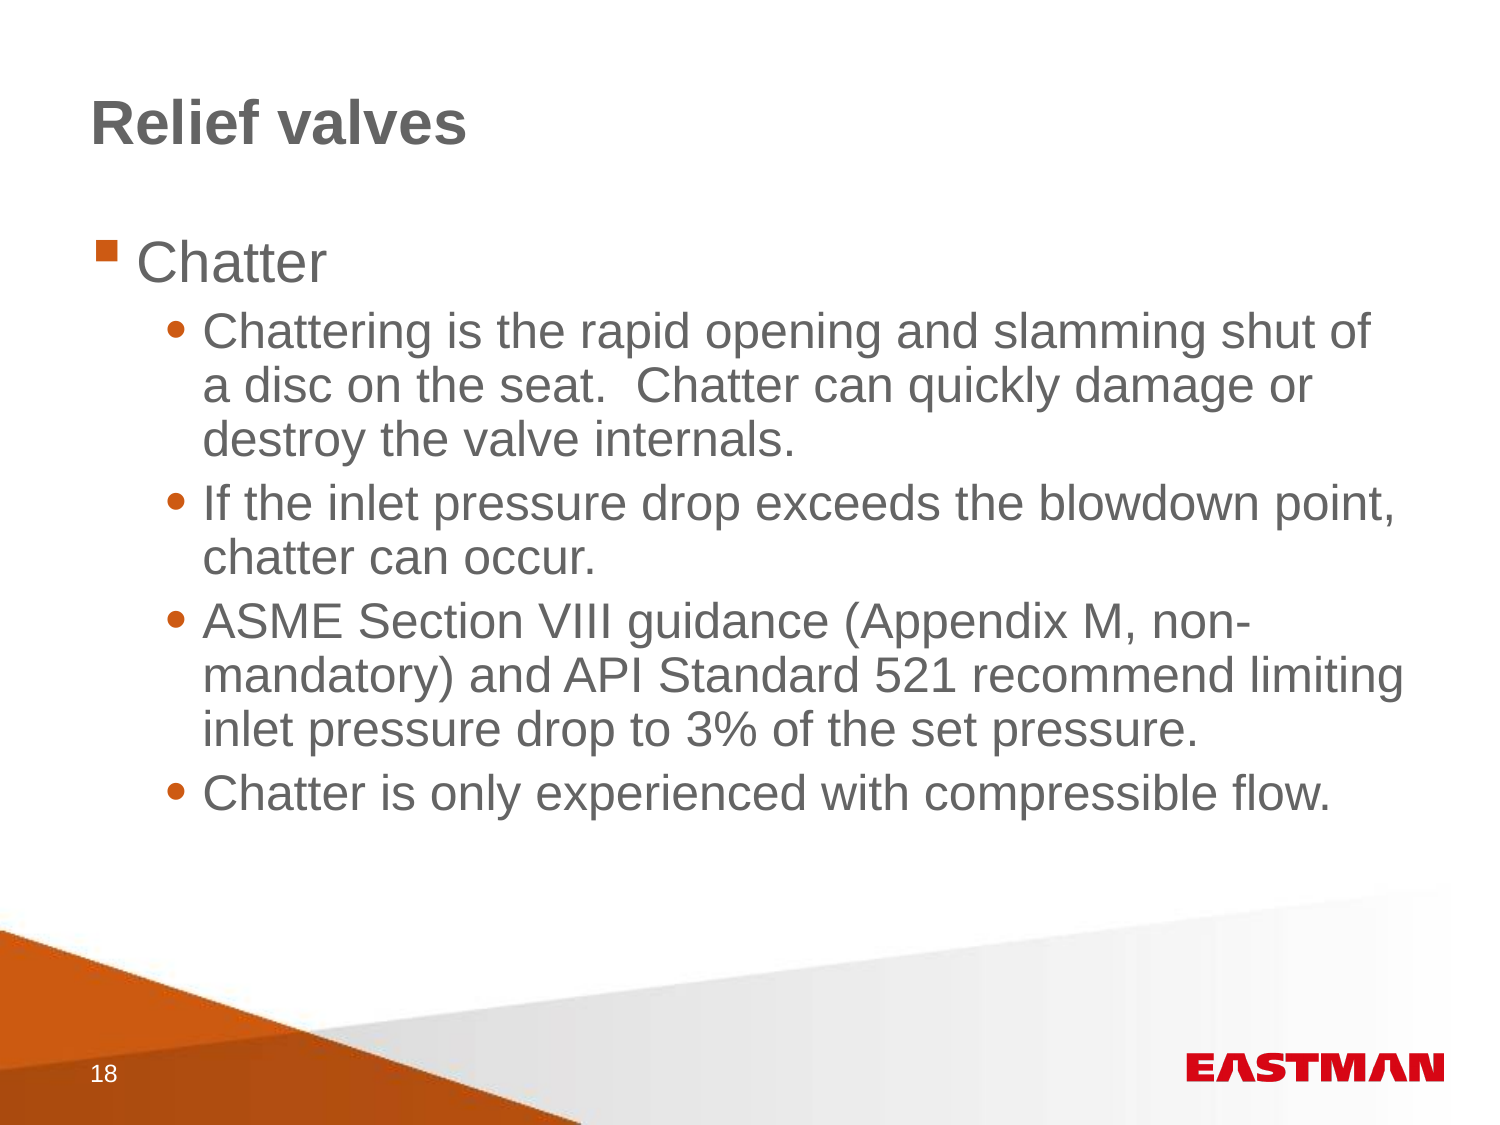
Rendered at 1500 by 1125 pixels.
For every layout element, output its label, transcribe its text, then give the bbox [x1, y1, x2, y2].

title Relief valves [75, 75, 1425, 224]
list Chatter Chattering is the rapid opening and slamming shut of a disc on the seat. Chatter can quickly damage or destroy the valve internals. If the inlet pressure drop exceeds the blowdown point, chatter can occur. ASME Section VIII guidance (Appendix M, non-mandatory) and API Standard 521 recommend limiting inlet pressure drop to 3% of the set pressure. Chatter is only experienced with compressible flow. [75, 224, 1425, 1005]
slide_number 18 [75, 1042, 150, 1103]
picture [0, 859, 1500, 1125]
